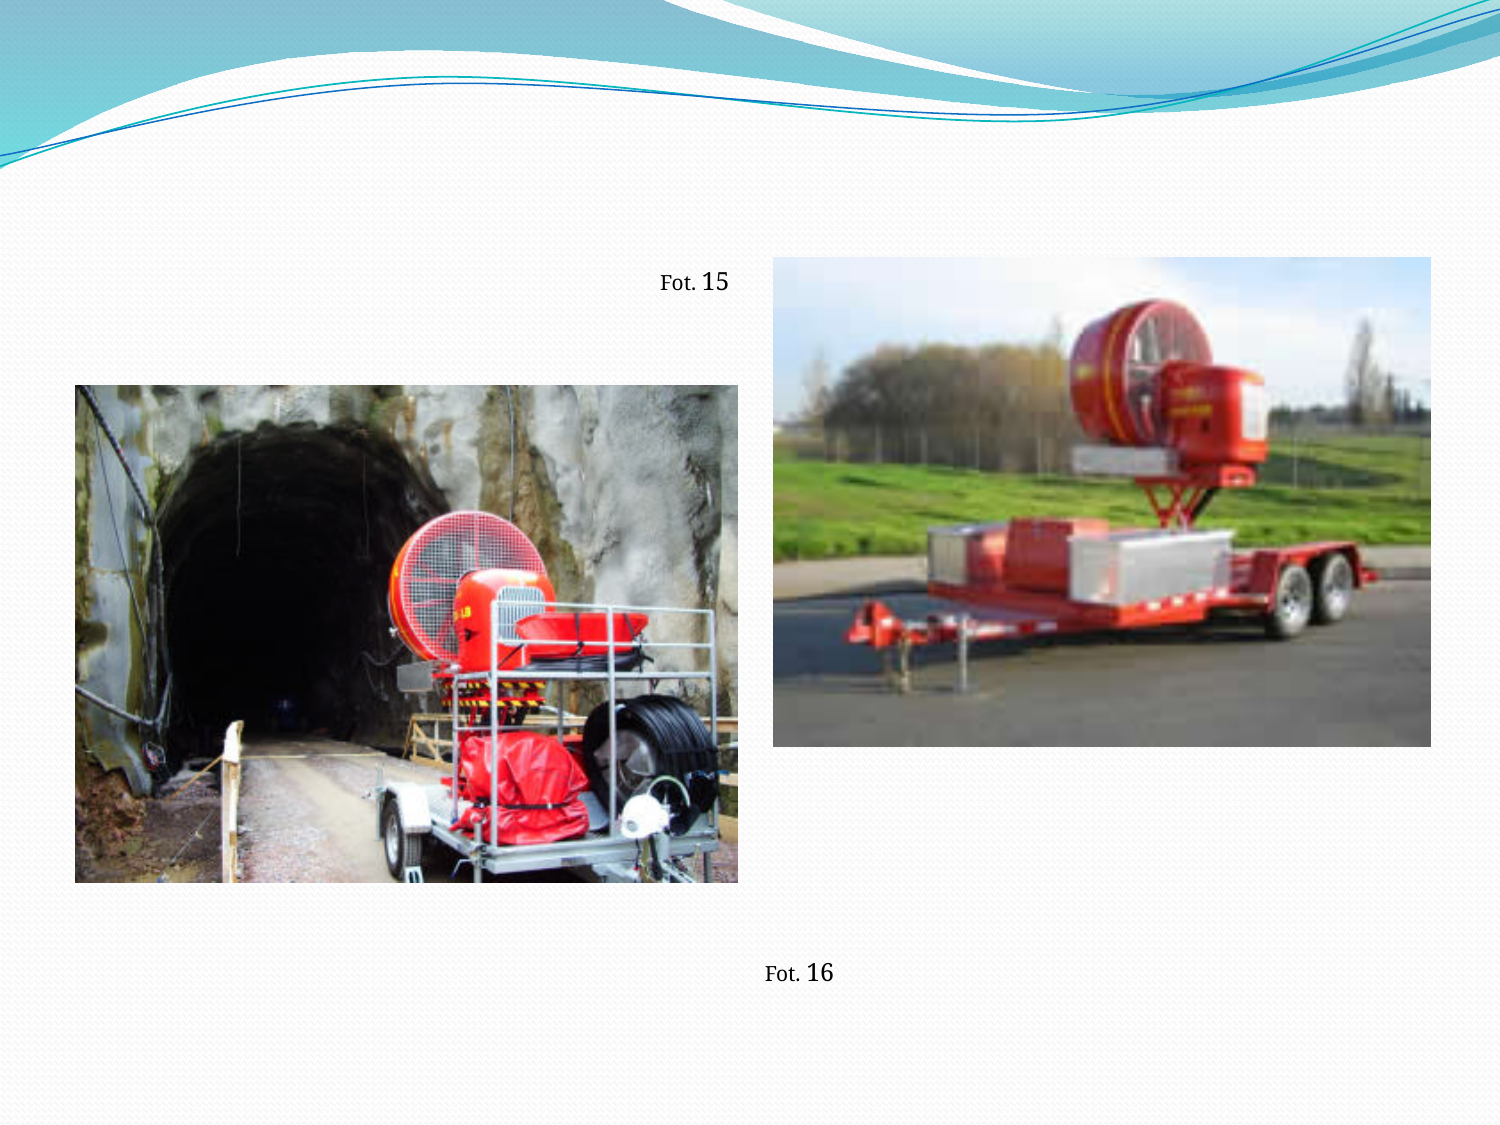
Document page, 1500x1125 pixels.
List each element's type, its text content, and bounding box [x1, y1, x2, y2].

list Fot. 16 [750, 949, 1413, 1015]
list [74, 384, 738, 883]
list Fot. 15 [82, 257, 745, 340]
picture [773, 257, 1431, 747]
